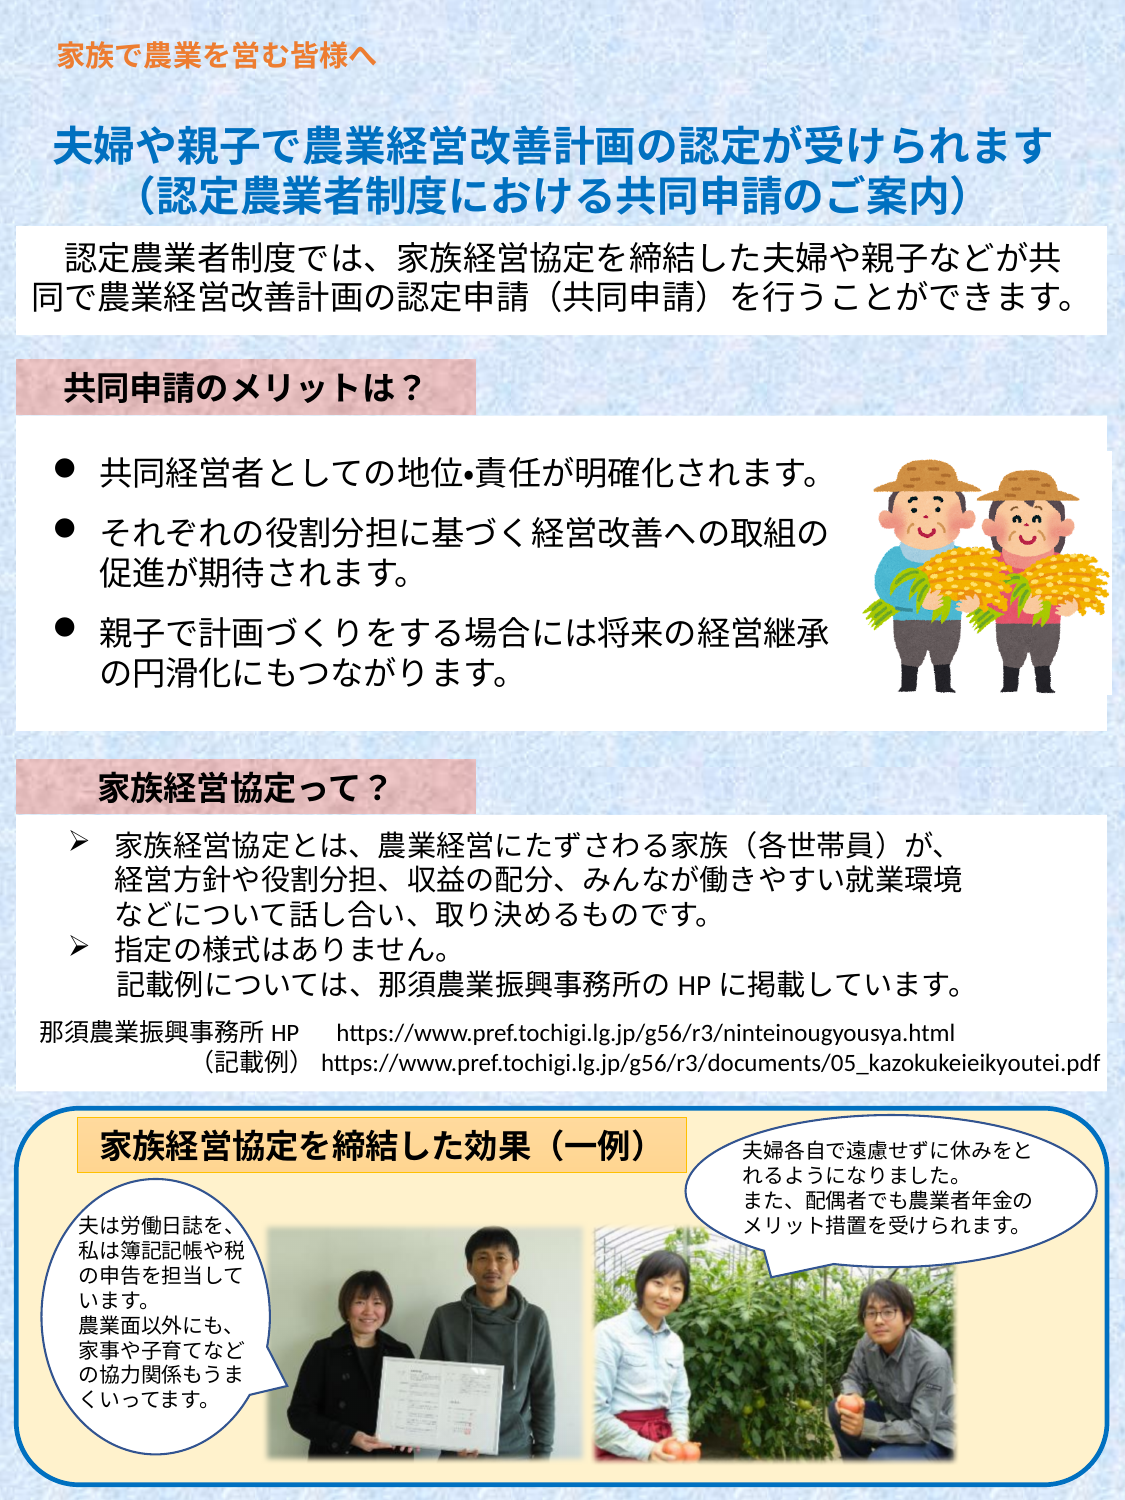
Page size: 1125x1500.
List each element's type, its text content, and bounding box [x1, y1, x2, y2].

text_box [0, 0, 1125, 1500]
text_box 共同申請のメリットは？ [15, 359, 477, 416]
picture [261, 1221, 959, 1466]
text_box [88, 1177, 223, 1204]
text_box 夫は労働日誌を、私は簿記記帳や税の申告を担当しています。 農業面以外にも、家事や子育てなどの協力関係もうまくいってます。 [64, 1204, 274, 1420]
text_box 夫婦や親子で農業経営改善計画の認定が受けられます （認定農業者制度における共同申請のご案内） [36, 112, 1070, 228]
text_box [768, 1113, 1015, 1129]
text_box [15, 225, 1108, 336]
text_box [15, 415, 1108, 732]
text_box 認定農業者制度では、家族経営協定を締結した夫婦や親子などが共同で農業経営改善計画の認定申請（共同申請）を行うことができます。 [16, 229, 1107, 324]
picture [856, 451, 1112, 695]
text_box 家族経営協定を締結した効果（一例） [77, 1117, 687, 1173]
text_box 家族で農業を営む皆様へ [41, 29, 507, 80]
text_box [78, 1420, 233, 1456]
text_box [1069, 1151, 1098, 1231]
text_box [15, 814, 1108, 1092]
text_box 夫婦各自で遠慮せずに休みをとれるようになりました。 また、配偶者でも農業者年金のメリット措置を受けられます。 [728, 1129, 1069, 1245]
text_box 那須農業振興事務所HP https://www.pref.tochigi.lg.jp/g56/r3/ninteinougyousya.html （記載例）https://www.pref.tochigi.lg.jp/g56/r3/documents/05_kazokukeieikyoutei.pdf [25, 1008, 1125, 1084]
text_box 共同経営者としての地位・責任が明確化されます。 それぞれの役割分担に基づく経営改善への取組の促進が期待されます。 親子で計画づくりをする場合には将来の経営継承の円滑化にもつながります。 [37, 445, 859, 700]
text_box [959, 1245, 1039, 1264]
text_box [15, 1107, 1109, 1486]
text_box [684, 1143, 728, 1222]
text_box [40, 1232, 64, 1401]
text_box 家族経営協定とは、農業経営にたずさわる家族（各世帯員）が、経営方針や役割分担、収益の配分、みんなが働きやすい就業環境などについて話し合い、取り決めるものです。 指定の様式はありません。 記載例については、那須農業振興事務所のHPに掲載しています。 [53, 819, 996, 1008]
text_box 家族経営協定って？ [15, 758, 477, 815]
